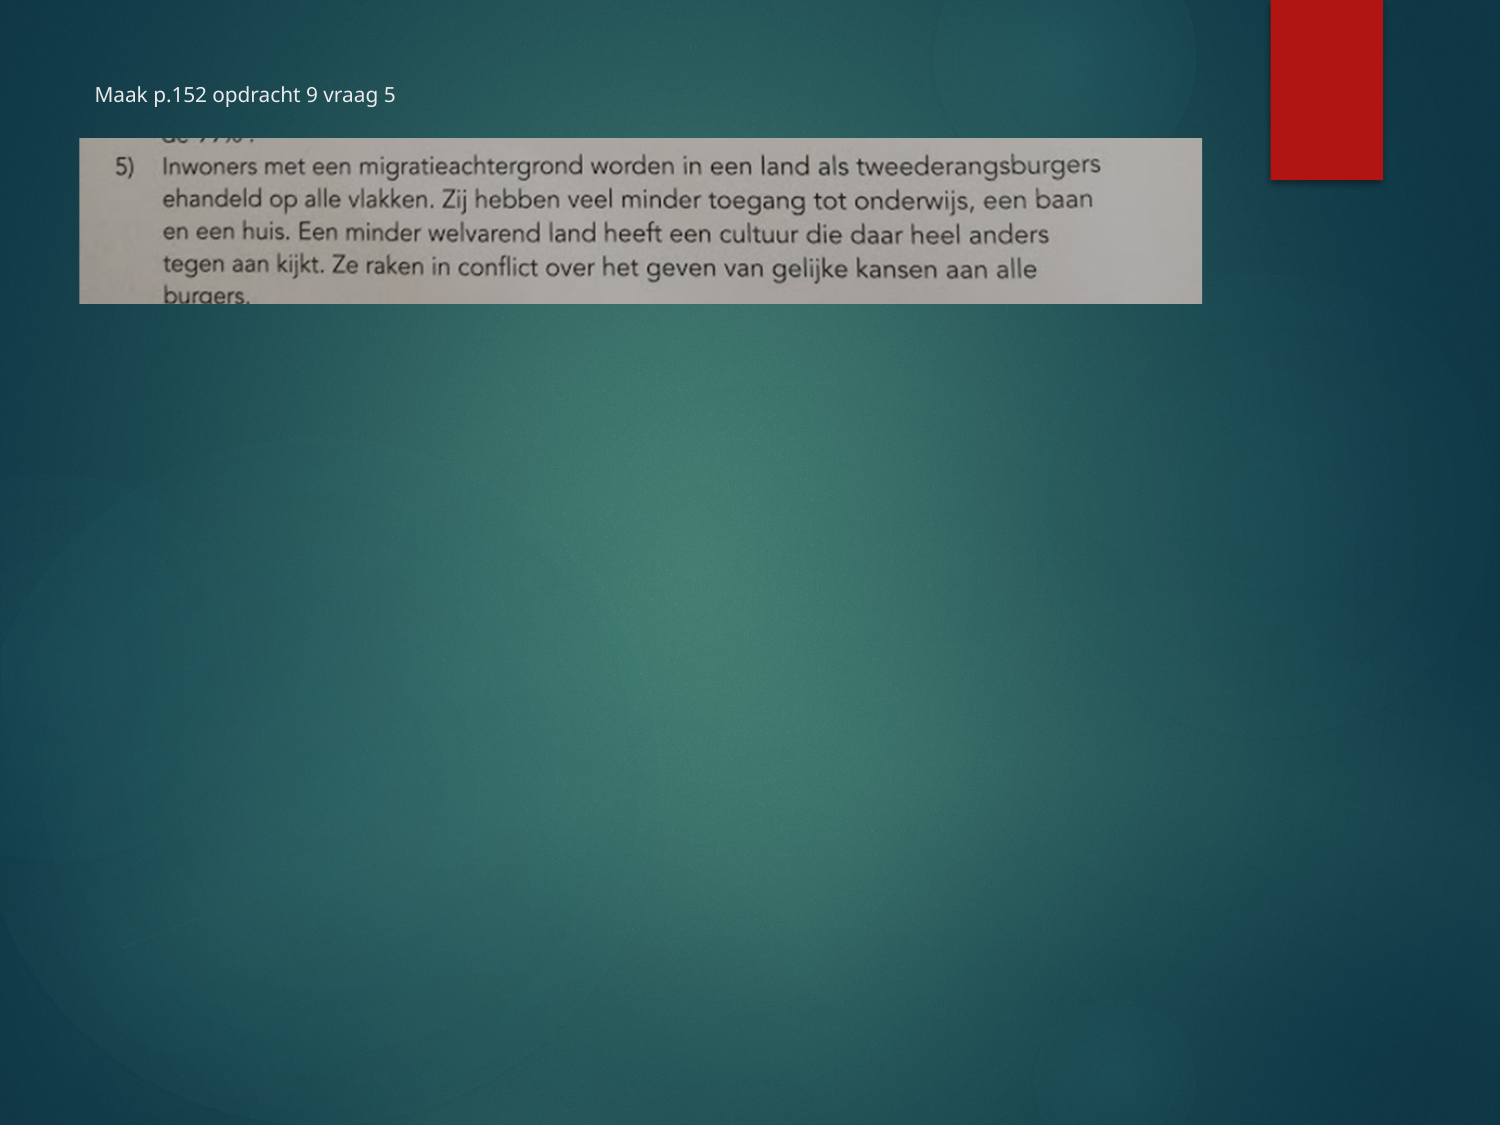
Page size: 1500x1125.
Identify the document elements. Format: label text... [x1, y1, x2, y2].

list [79, 138, 1203, 305]
title Maak p.152 opdracht 9 vraag 5 [79, 74, 1237, 304]
